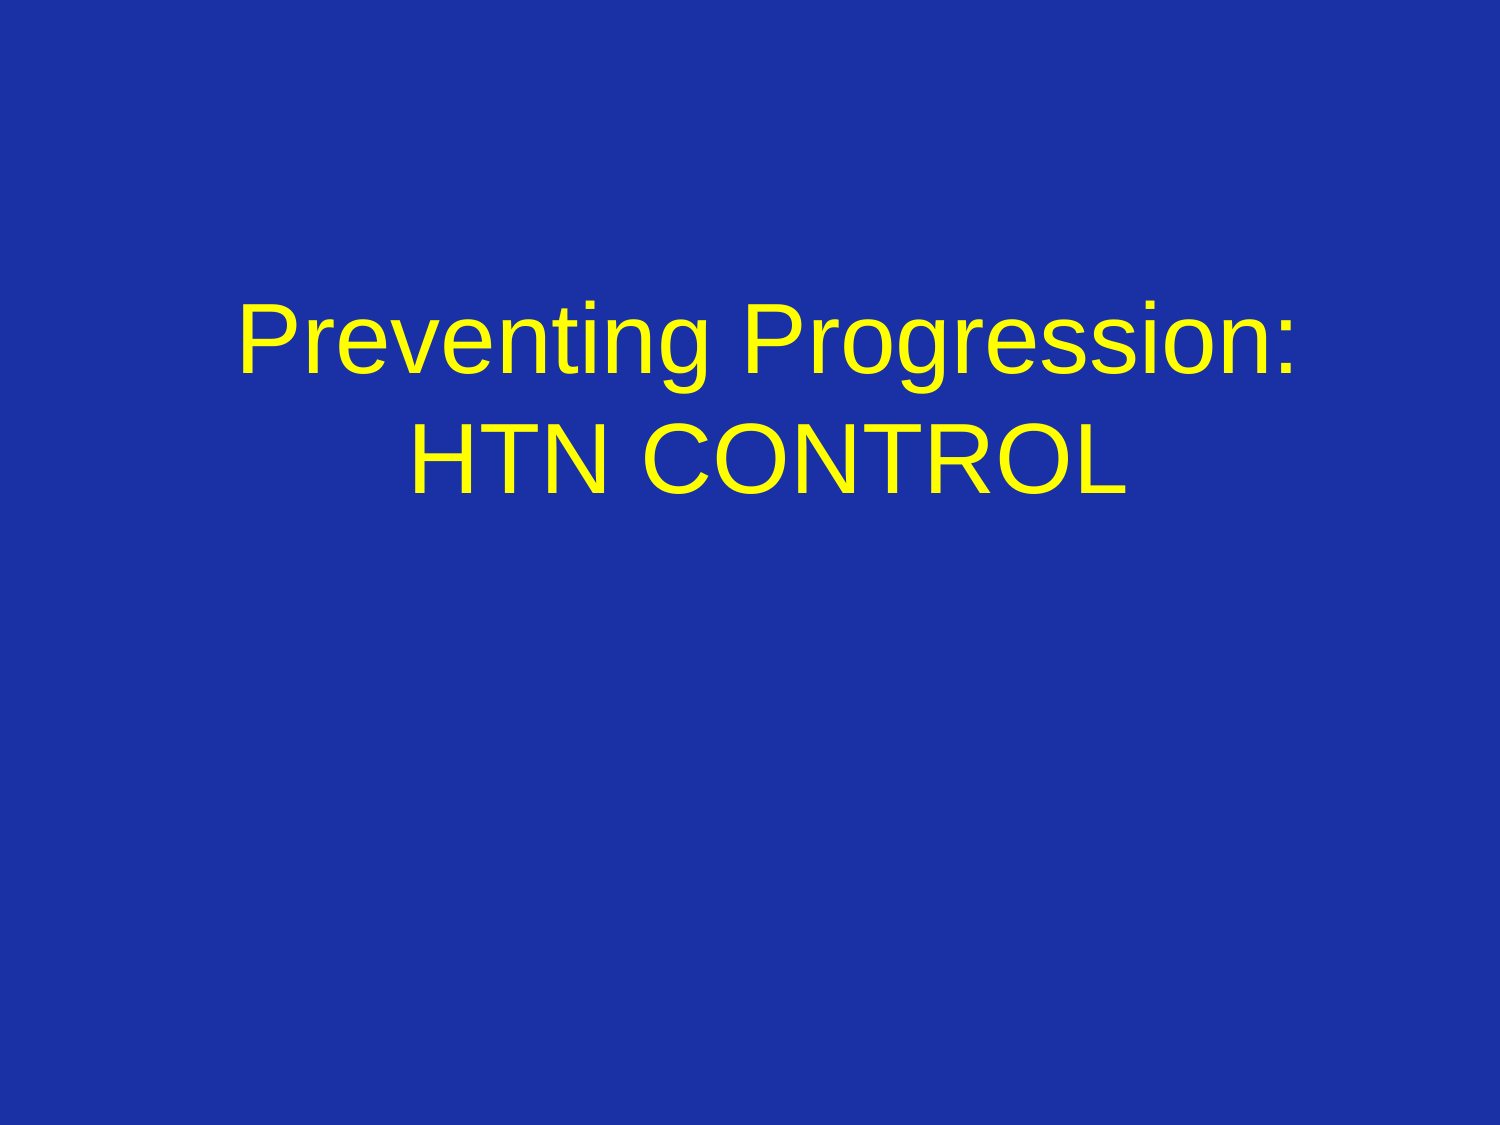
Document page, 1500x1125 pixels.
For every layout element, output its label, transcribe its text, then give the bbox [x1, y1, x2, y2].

title Preventing Progression: HTN CONTROL [62, 299, 1475, 488]
